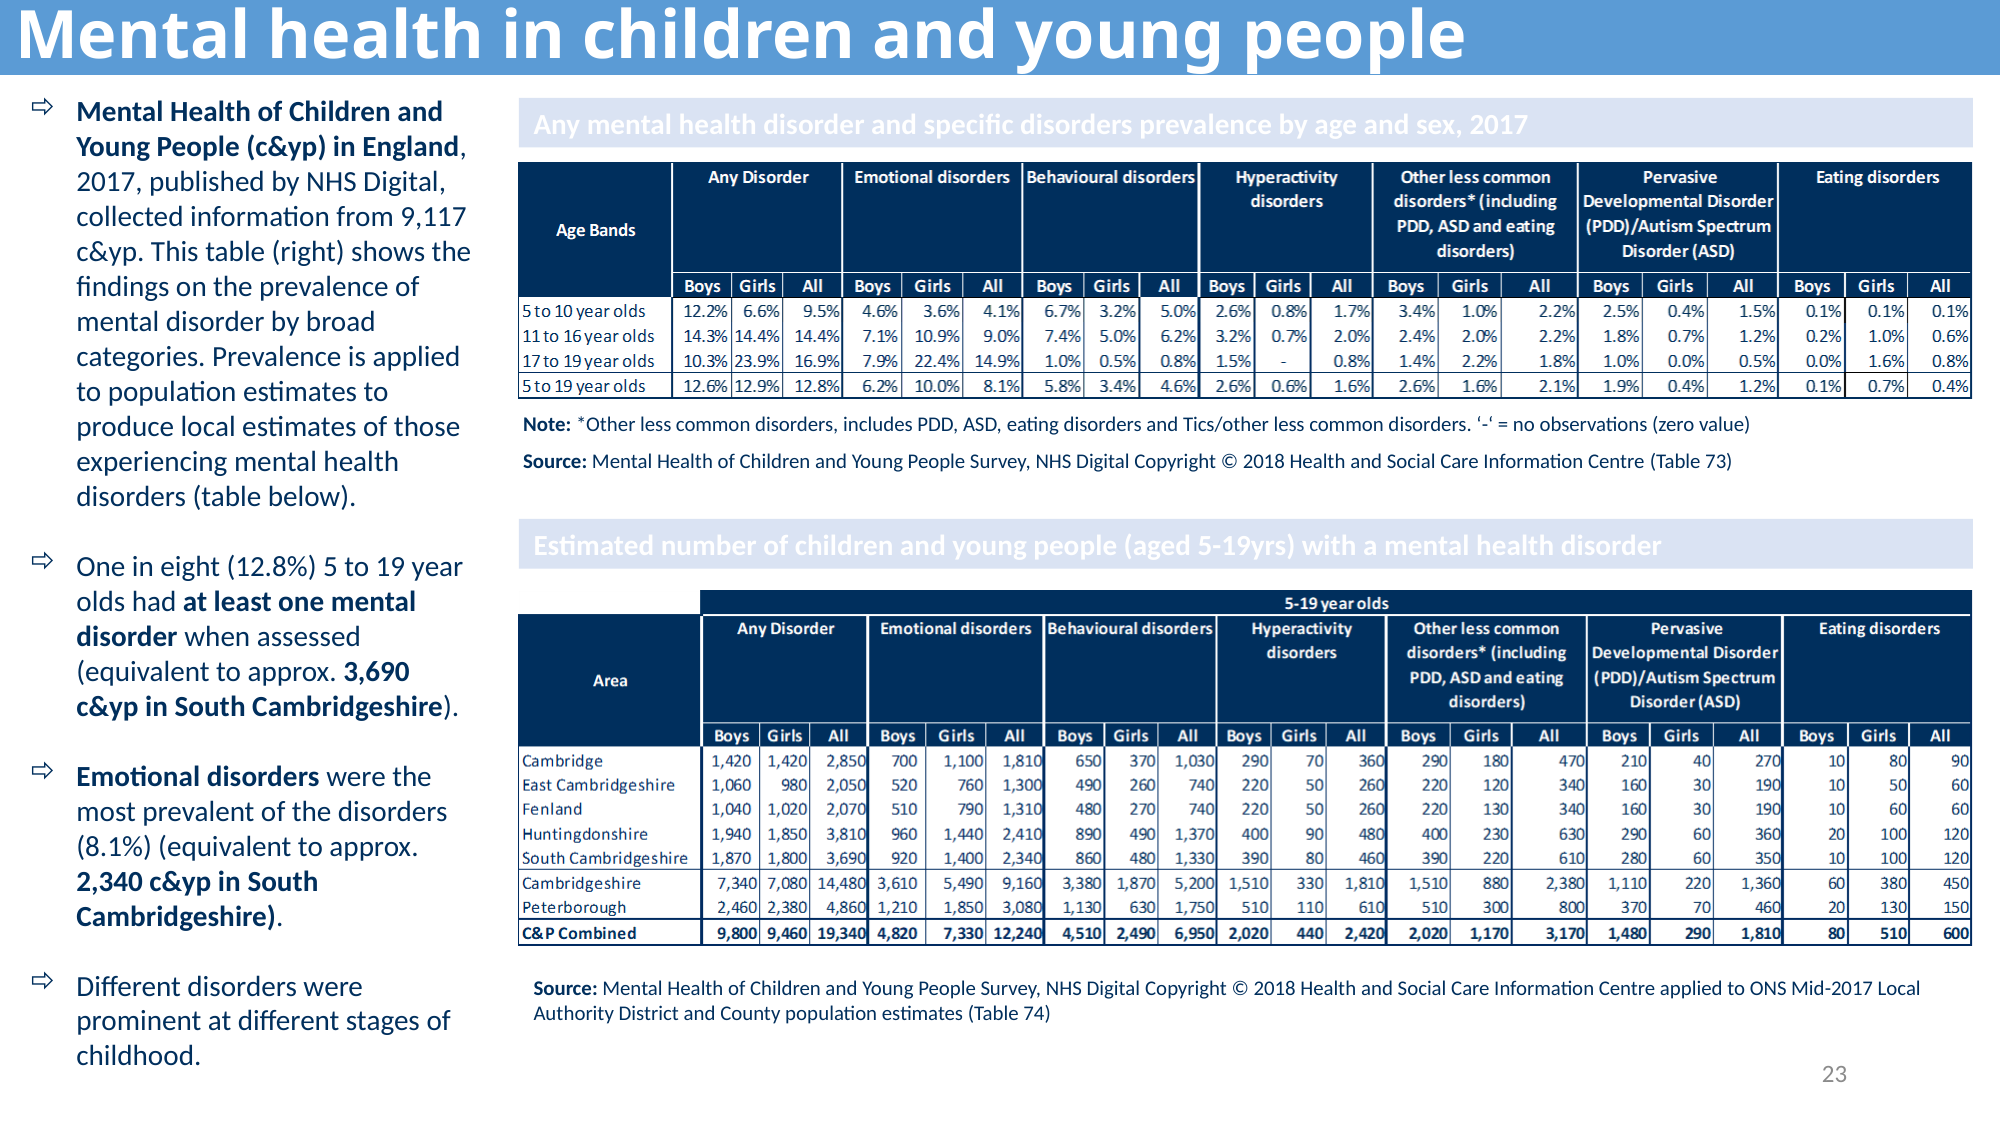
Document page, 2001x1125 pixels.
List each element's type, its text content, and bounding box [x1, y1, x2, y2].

text_box Source: Mental Health of Children and Young People Survey, NHS Digital Copyright © 2018 Health and Social Care Information Centre (Table 73) [508, 443, 1863, 481]
text_box Mental Health of Children and Young People (c&yp) in England, 2017, published by NHS Digital, collected information from 9,117 c&yp. This table (right) shows the findings on the prevalence of mental disorder by broad categories. Prevalence is applied to population estimates to produce local estimates of those experiencing mental health disorders (table below). One in eight (12.8%) 5 to 19 year olds had at least one mental disorder when assessed (equivalent to approx. 3,690 c&yp in South Cambridgeshire). Emotional disorders were the most prevalent of the disorders (8.1%) (equivalent to approx. 2,340 c&yp in South Cambridgeshire). Different disorders were prominent at different stages of childhood. [14, 85, 488, 1114]
picture [518, 590, 1973, 947]
slide_number 23 [1412, 1057, 1863, 1103]
text_box Source: Mental Health of Children and Young People Survey, NHS Digital Copyright © 2018 Health and Social Care Information Centre applied to ONS Mid-2017 Local Authority District and County population estimates (Table 74) [518, 966, 1973, 1057]
text_box Estimated number of children and young people (aged 5-19yrs) with a mental health disorder [518, 518, 1973, 569]
text_box Any mental health disorder and specific disorders prevalence by age and sex, 2017 [518, 97, 1973, 148]
title Mental health in children and young people [0, 0, 2000, 75]
text_box Note: *Other less common disorders, includes PDD, ASD, eating disorders and Tics/other less common disorders. ‘-‘ = no observations (zero value) [508, 402, 1863, 443]
picture [518, 162, 1973, 401]
